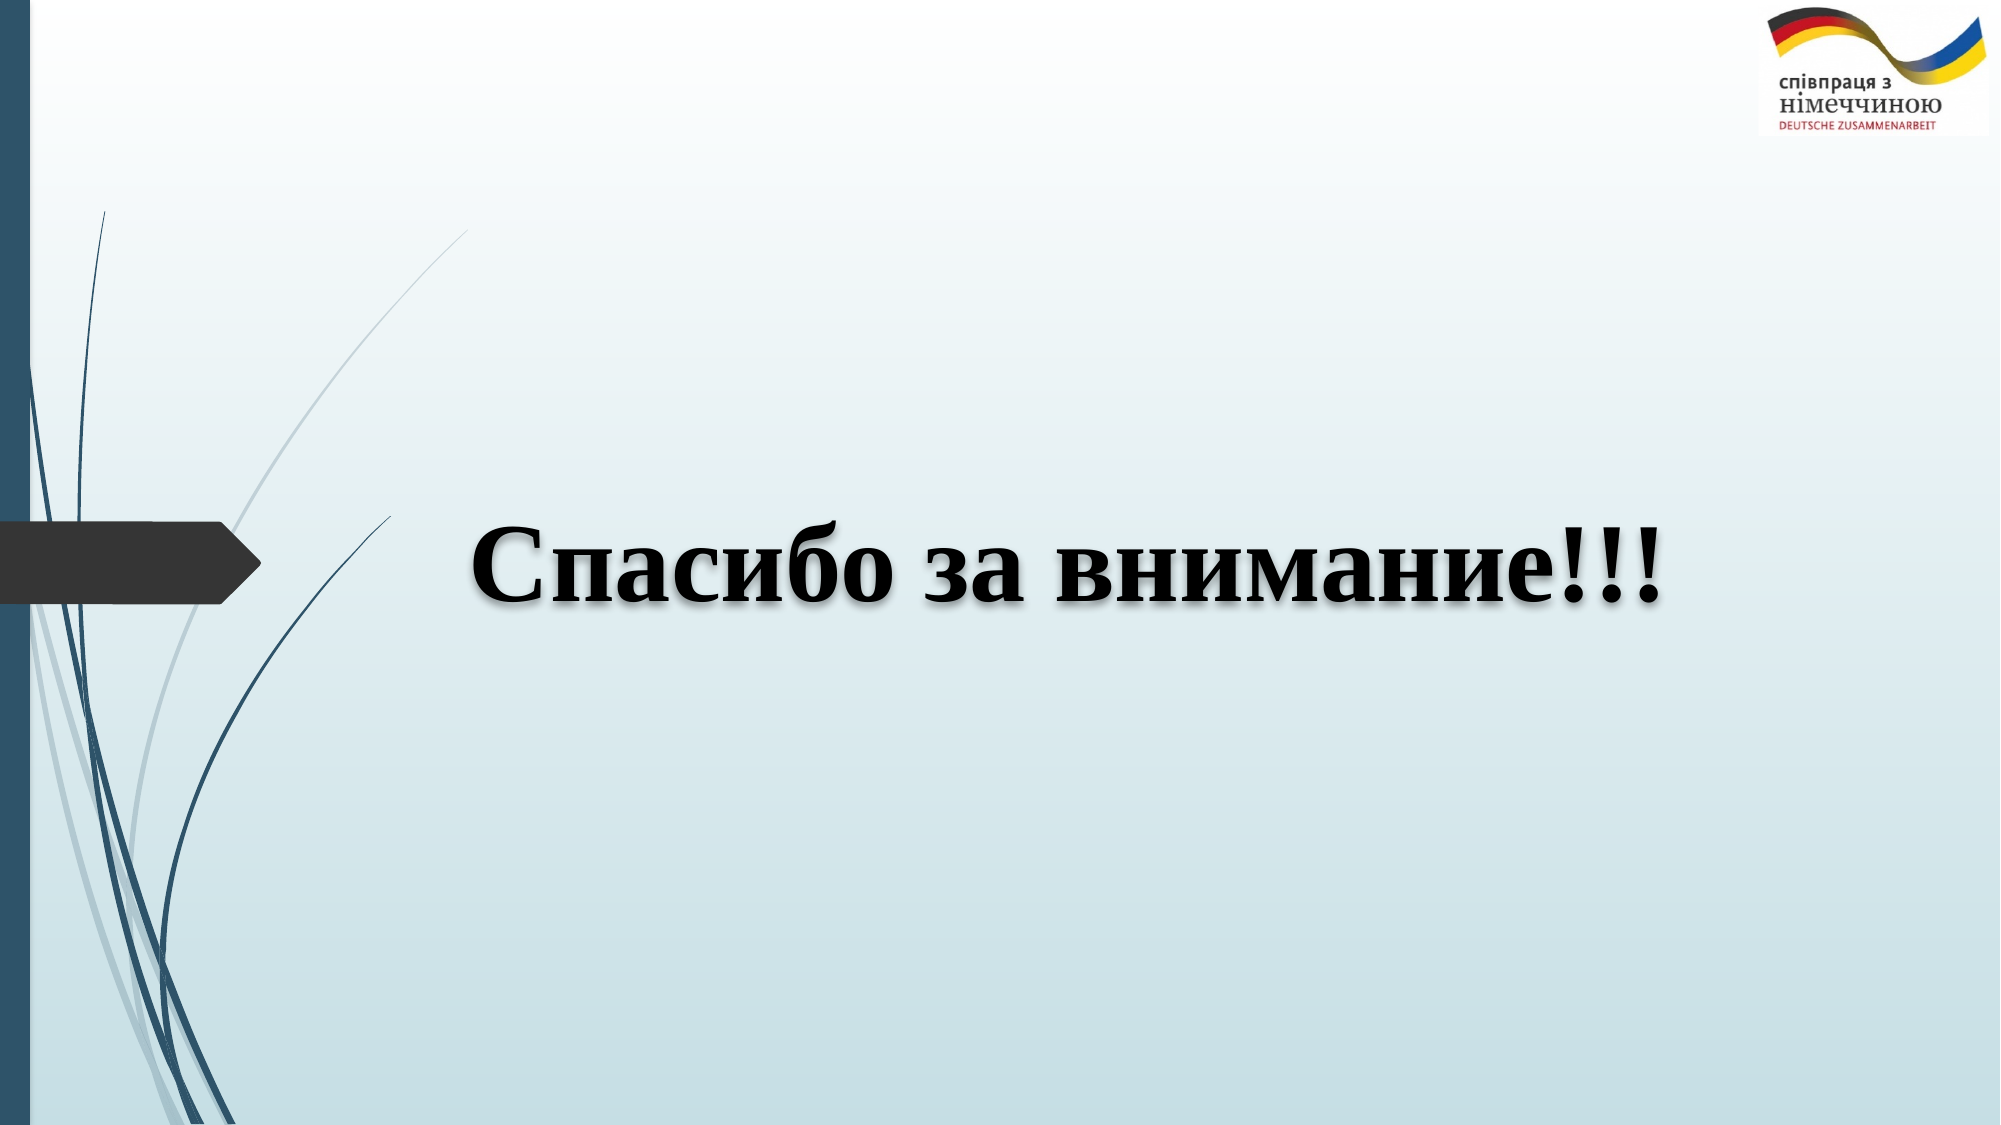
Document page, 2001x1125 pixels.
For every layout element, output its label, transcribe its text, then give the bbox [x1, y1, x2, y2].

picture [1758, 5, 1990, 137]
text_box Спасибо за внимание!!! [337, 481, 1800, 692]
